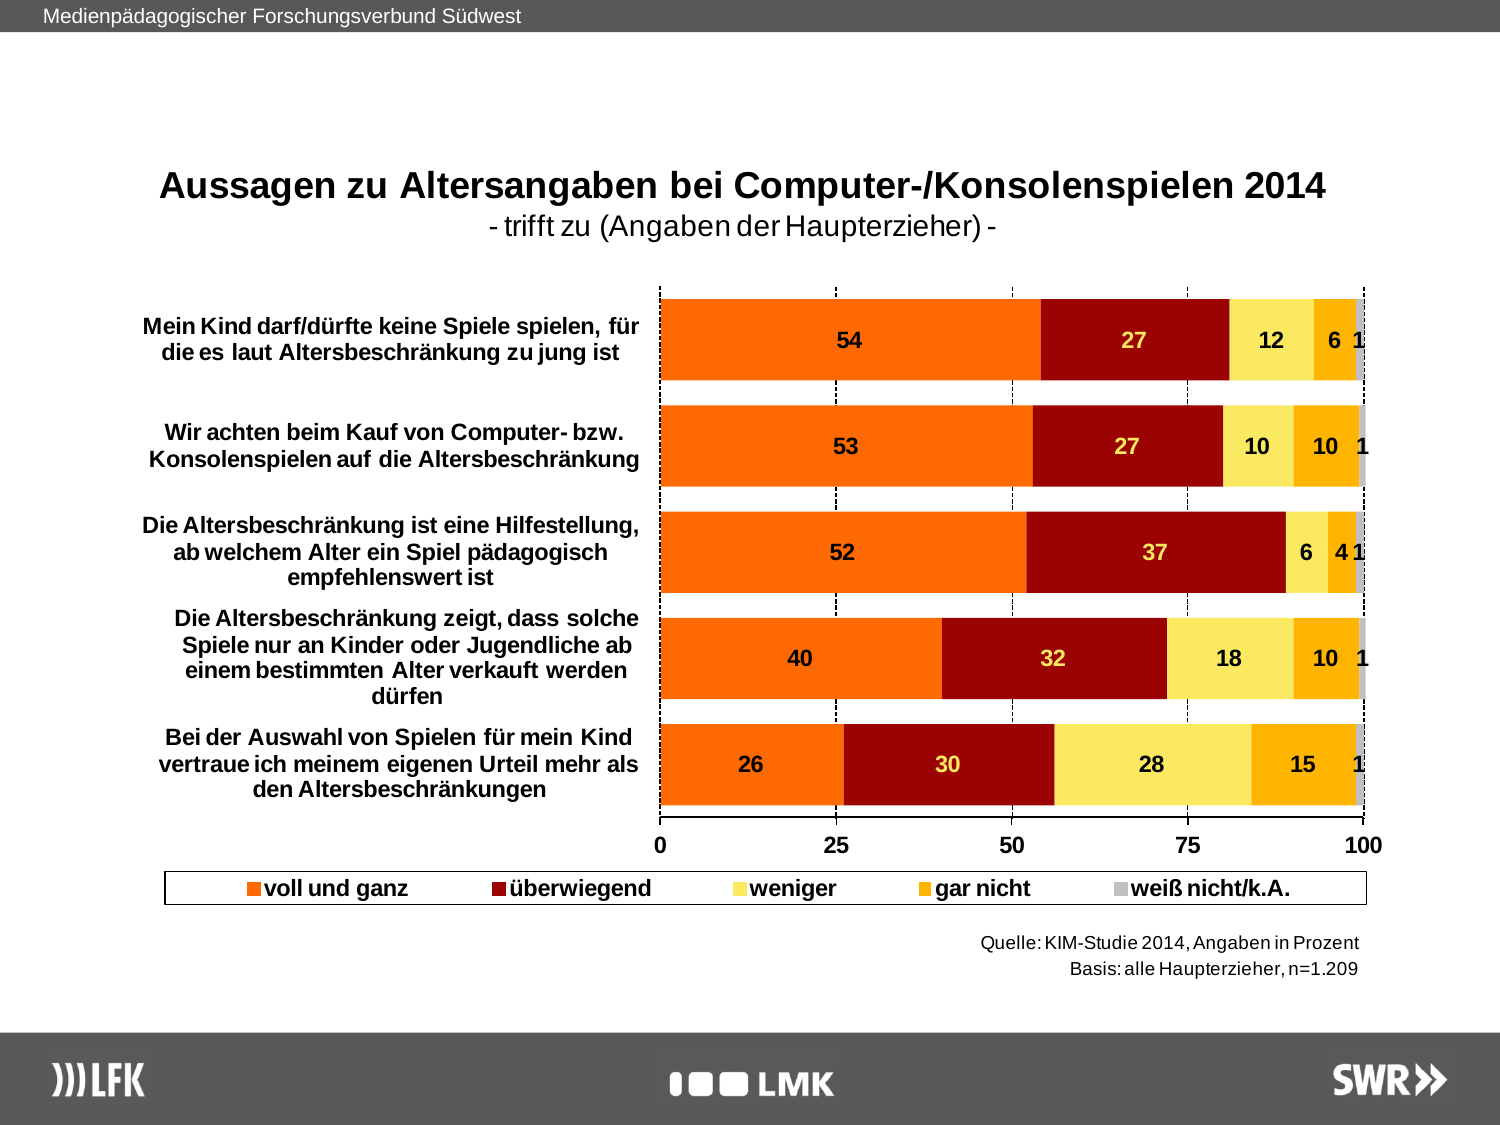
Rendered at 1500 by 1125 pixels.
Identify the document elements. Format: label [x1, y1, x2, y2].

picture [40, 1042, 153, 1111]
picture [102, 148, 1398, 987]
picture [654, 1041, 844, 1110]
picture [1321, 1042, 1457, 1111]
